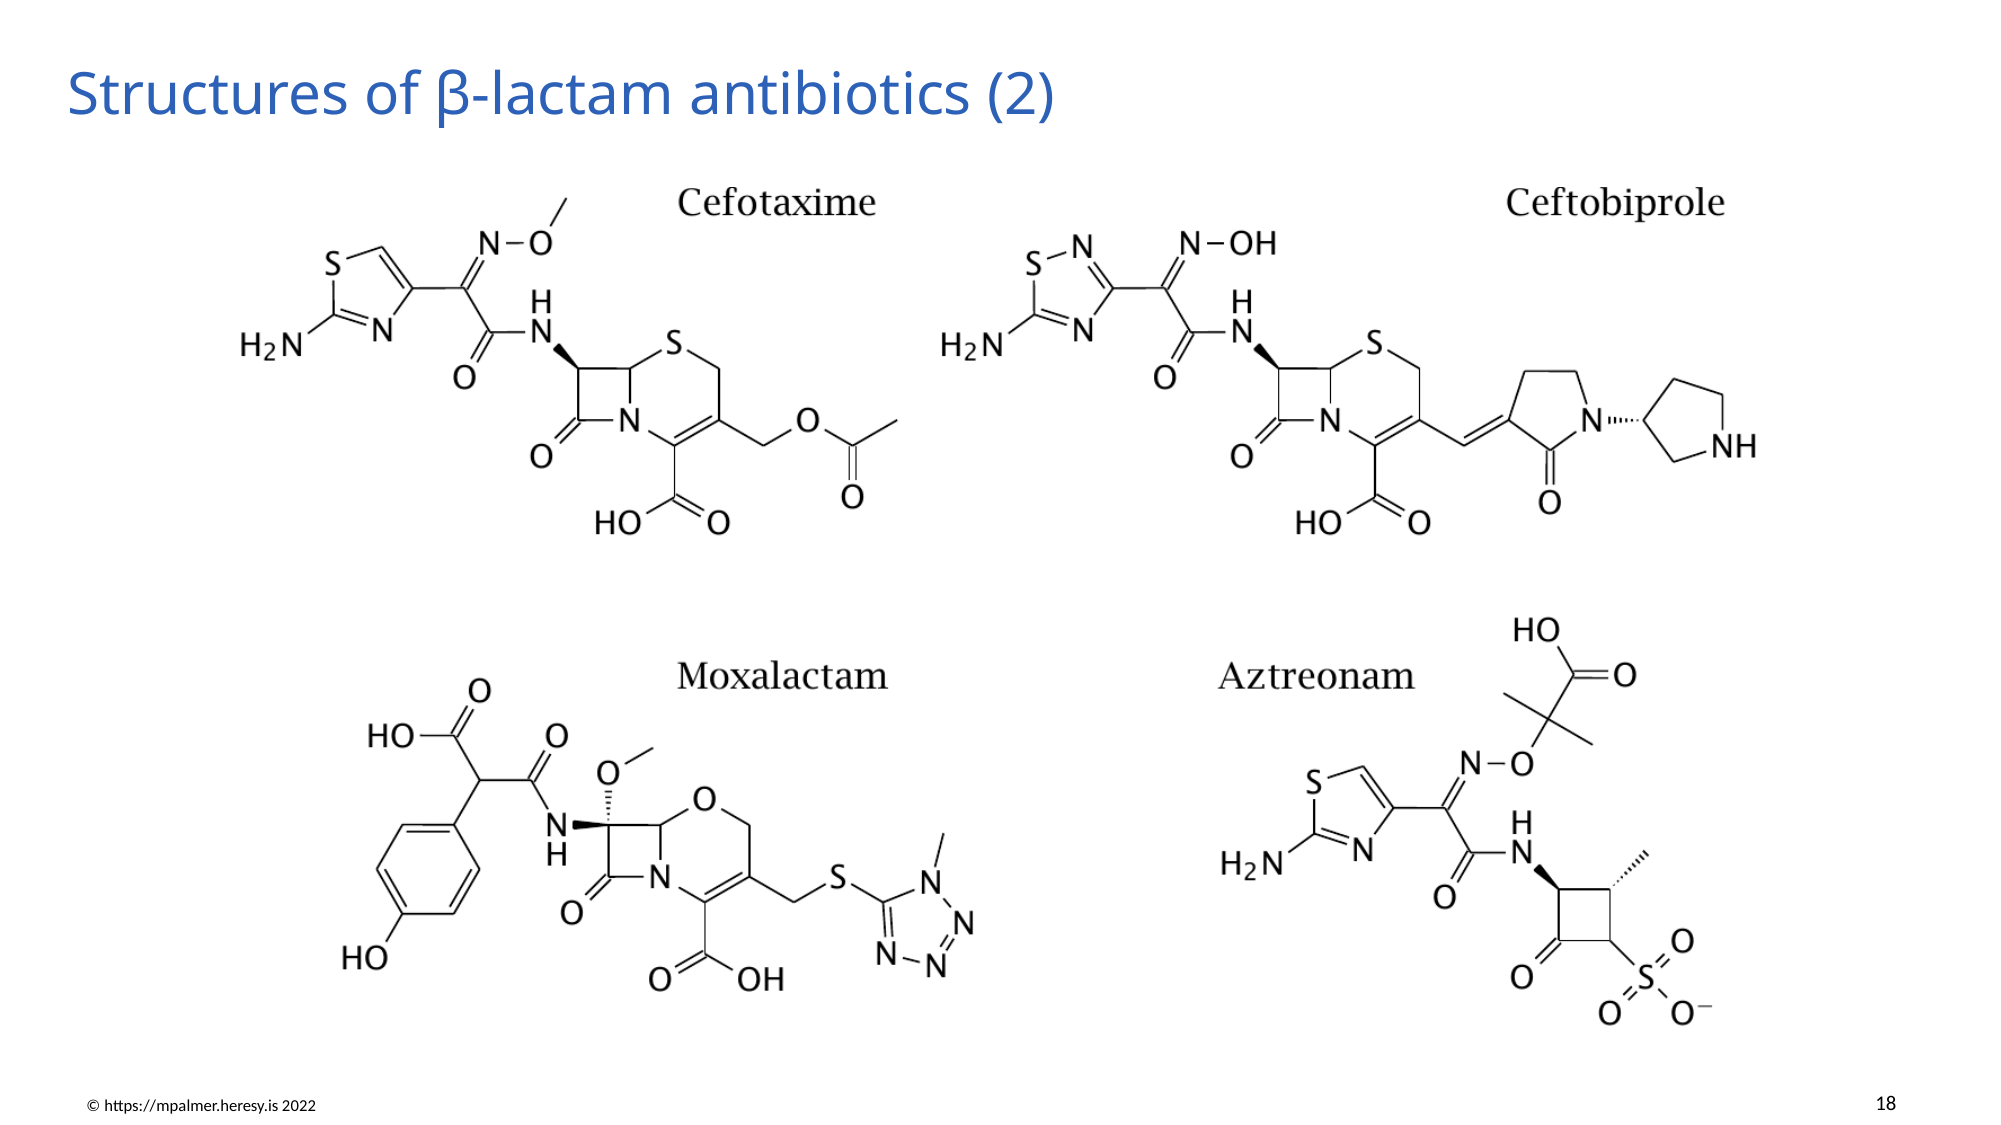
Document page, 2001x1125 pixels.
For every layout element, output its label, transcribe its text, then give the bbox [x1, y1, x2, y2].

picture [239, 187, 1756, 1028]
title Structures of β-lactam antibiotics (2) [52, 36, 1957, 154]
